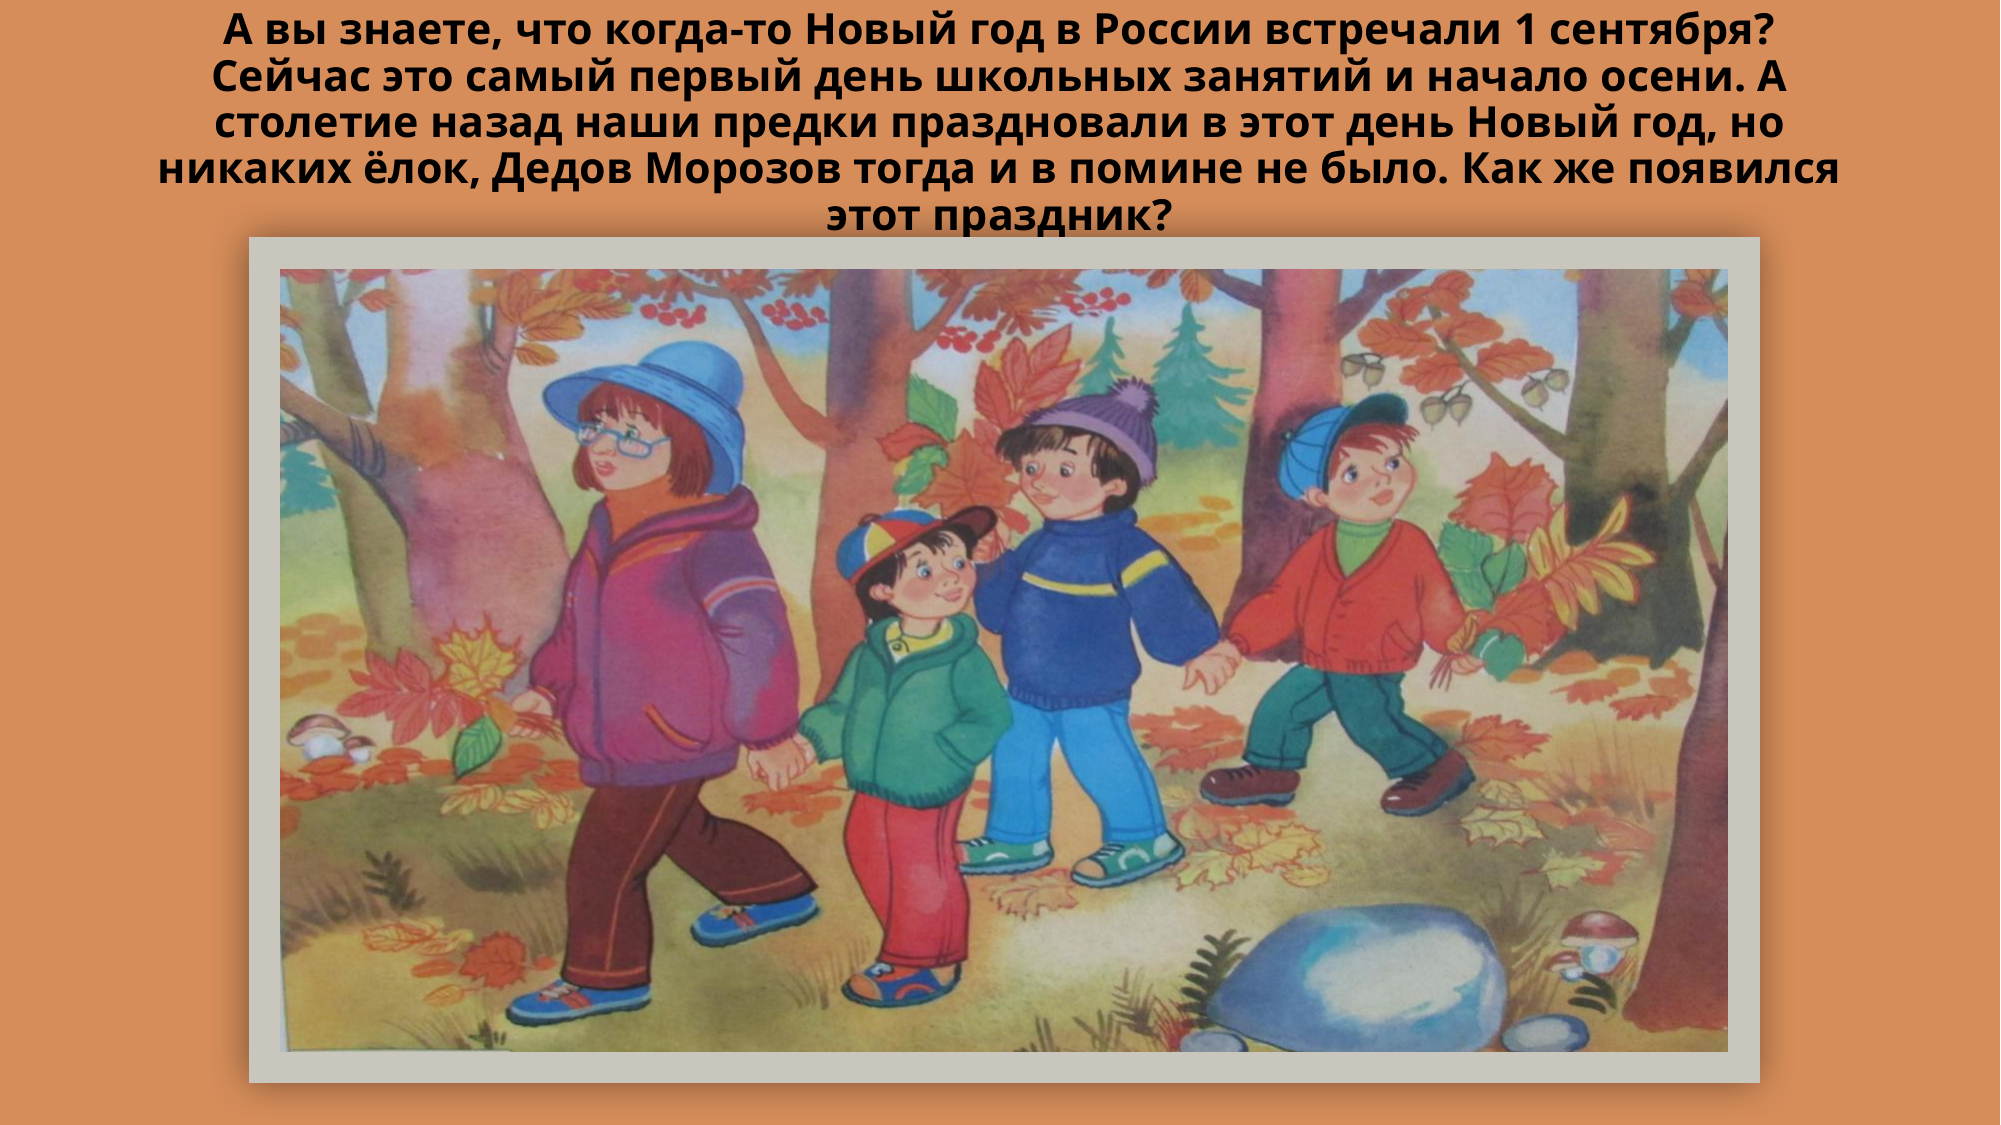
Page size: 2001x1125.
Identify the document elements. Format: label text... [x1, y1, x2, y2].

title А вы знаете, что когда-то Новый год в России встречали 1 сентября? Сейчас это самый первый день школьных занятий и начало осени. А столетие назад наши предки праздновали в этот день Новый год, но никаких ёлок, Дедов Морозов тогда и в помине не было. Как же появился этот праздник? [137, 0, 1863, 248]
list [279, 268, 1729, 1053]
